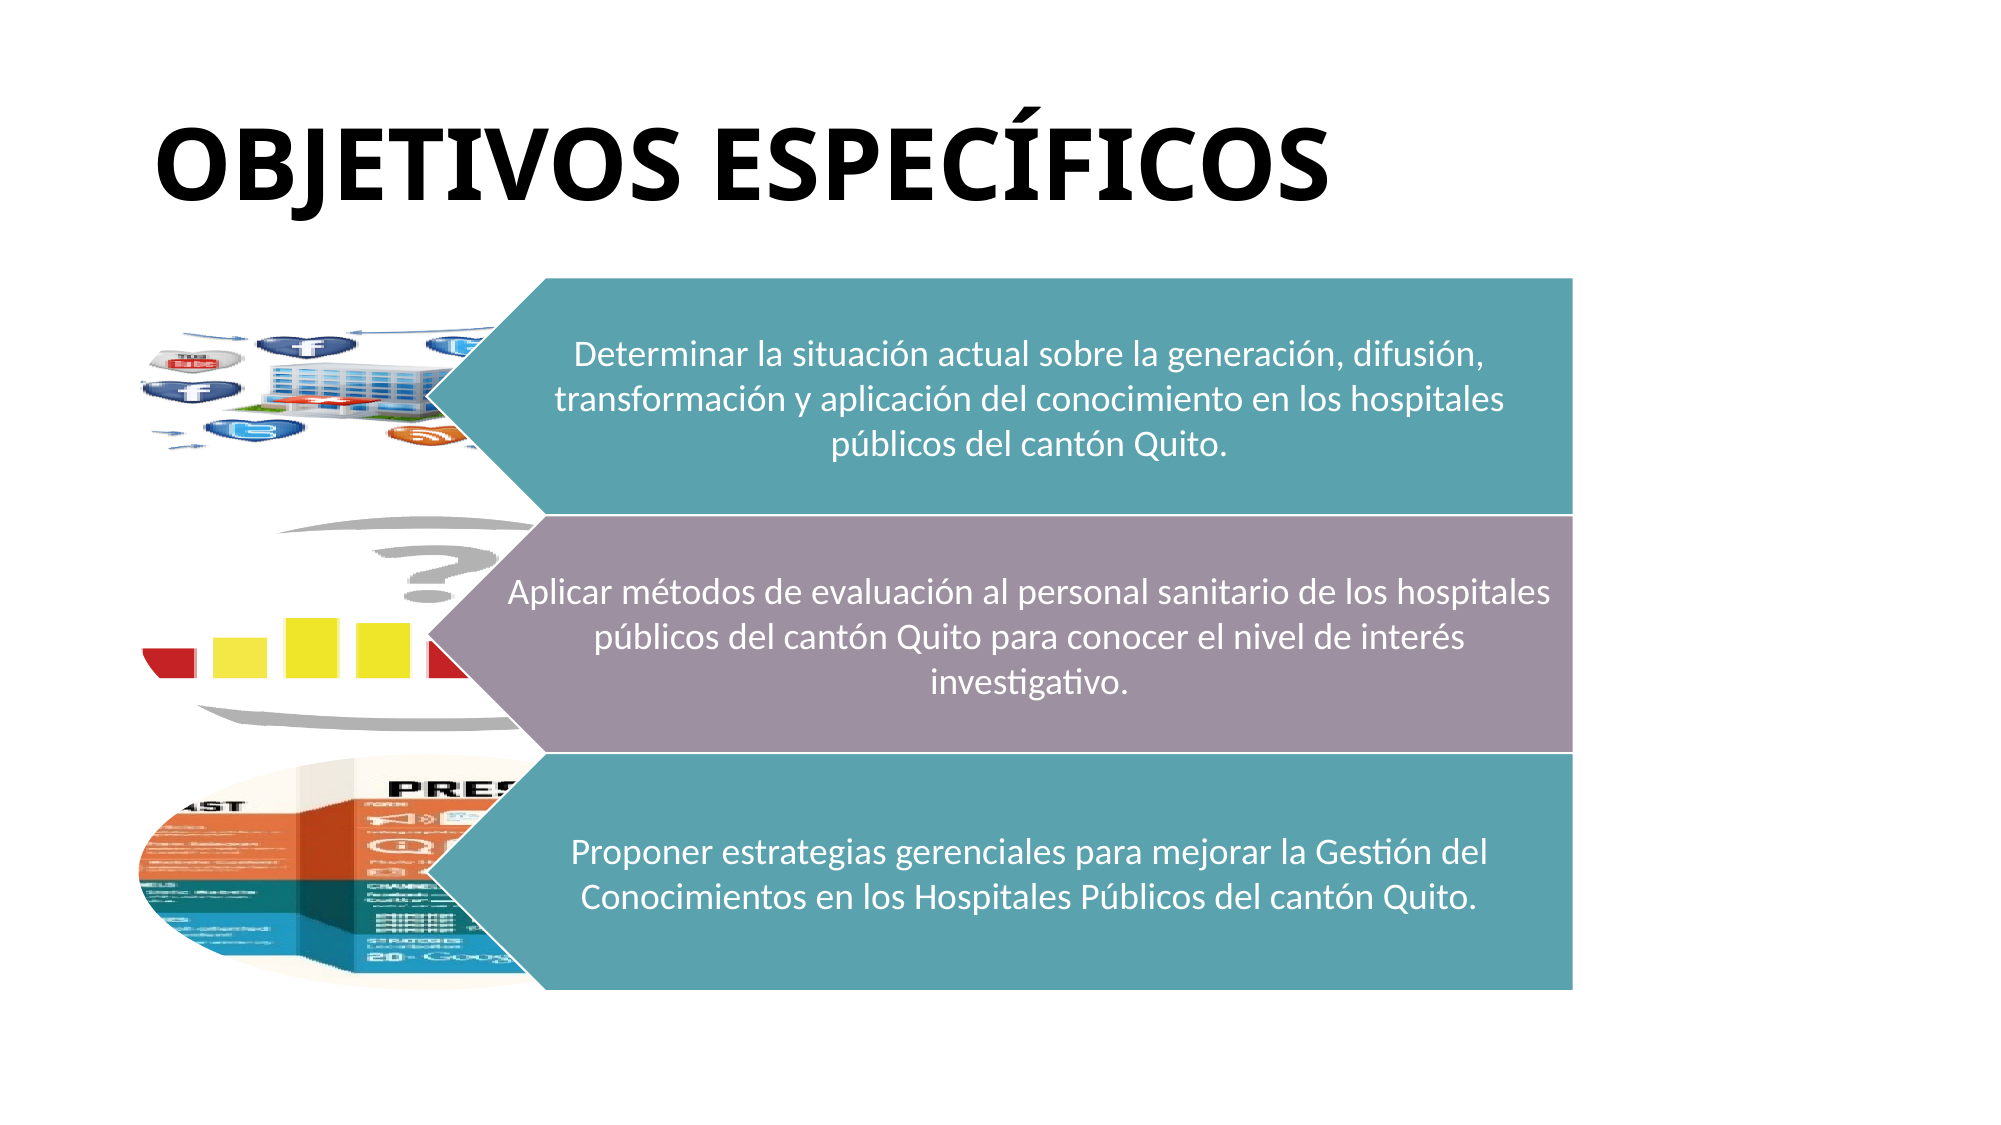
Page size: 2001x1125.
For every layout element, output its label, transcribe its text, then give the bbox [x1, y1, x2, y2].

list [137, 277, 1863, 992]
title OBJETIVOS ESPECÍFICOS [137, 59, 1863, 277]
